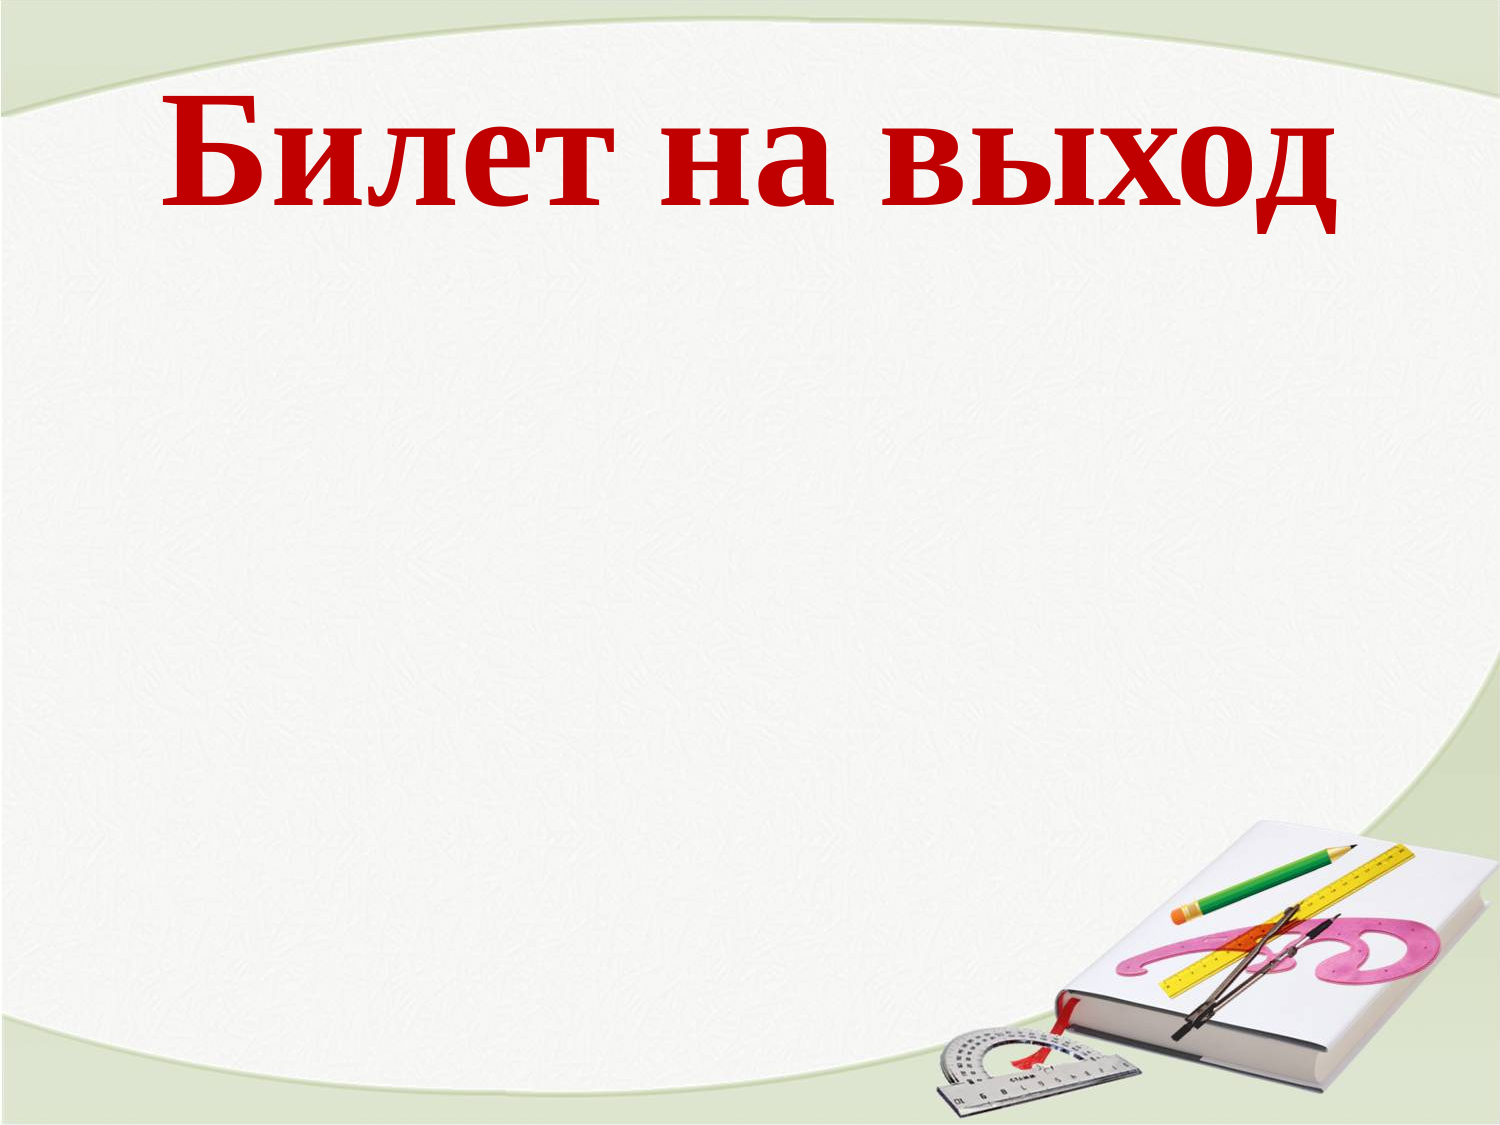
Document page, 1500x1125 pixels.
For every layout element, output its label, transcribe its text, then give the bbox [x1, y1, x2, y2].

title Билет на выход [75, 45, 1425, 233]
picture [0, 0, 1500, 1125]
